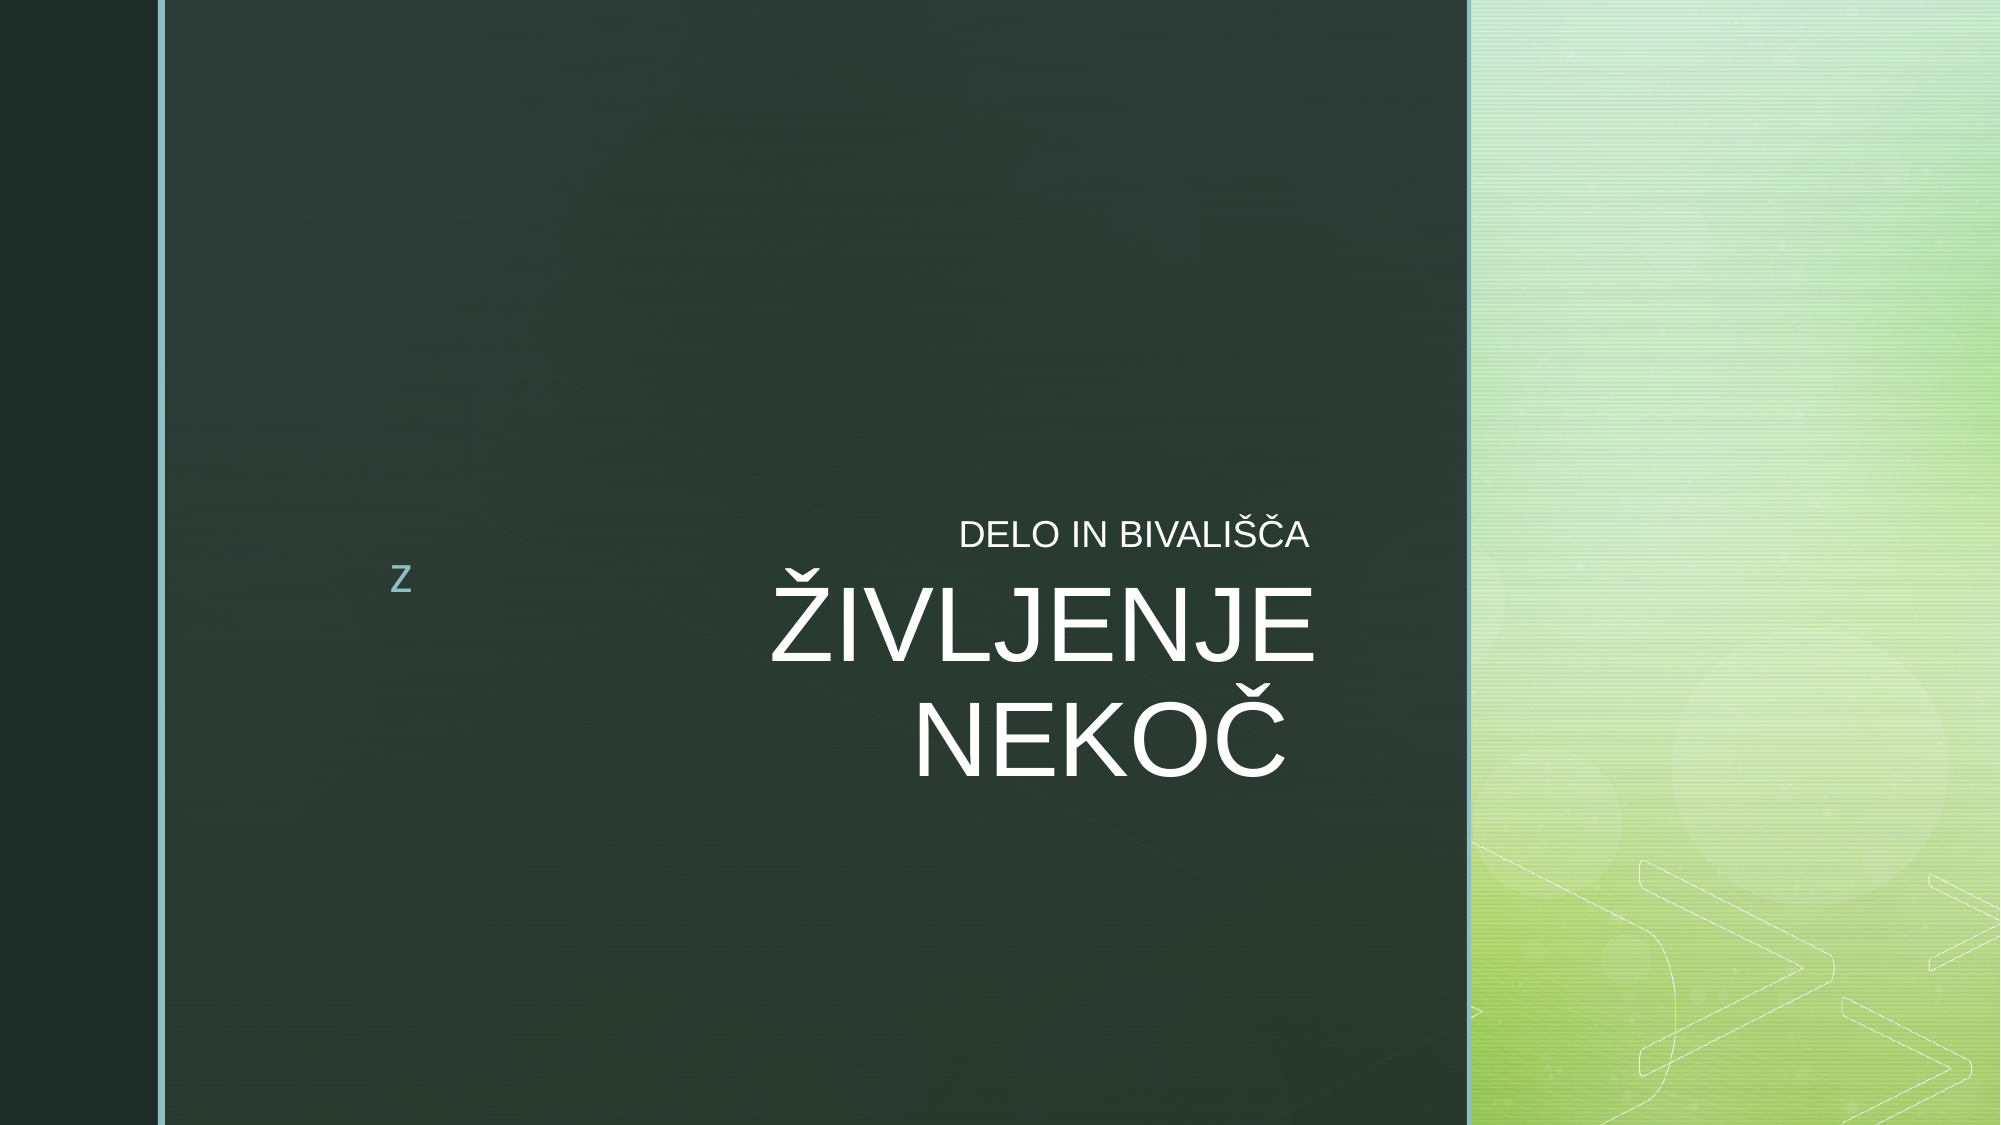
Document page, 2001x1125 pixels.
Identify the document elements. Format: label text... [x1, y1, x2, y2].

title ŽIVLJENJE NEKOČ [428, 562, 1334, 935]
picture [1472, 0, 2001, 1125]
subtitle DELO IN BIVALIŠČA [454, 372, 1334, 563]
